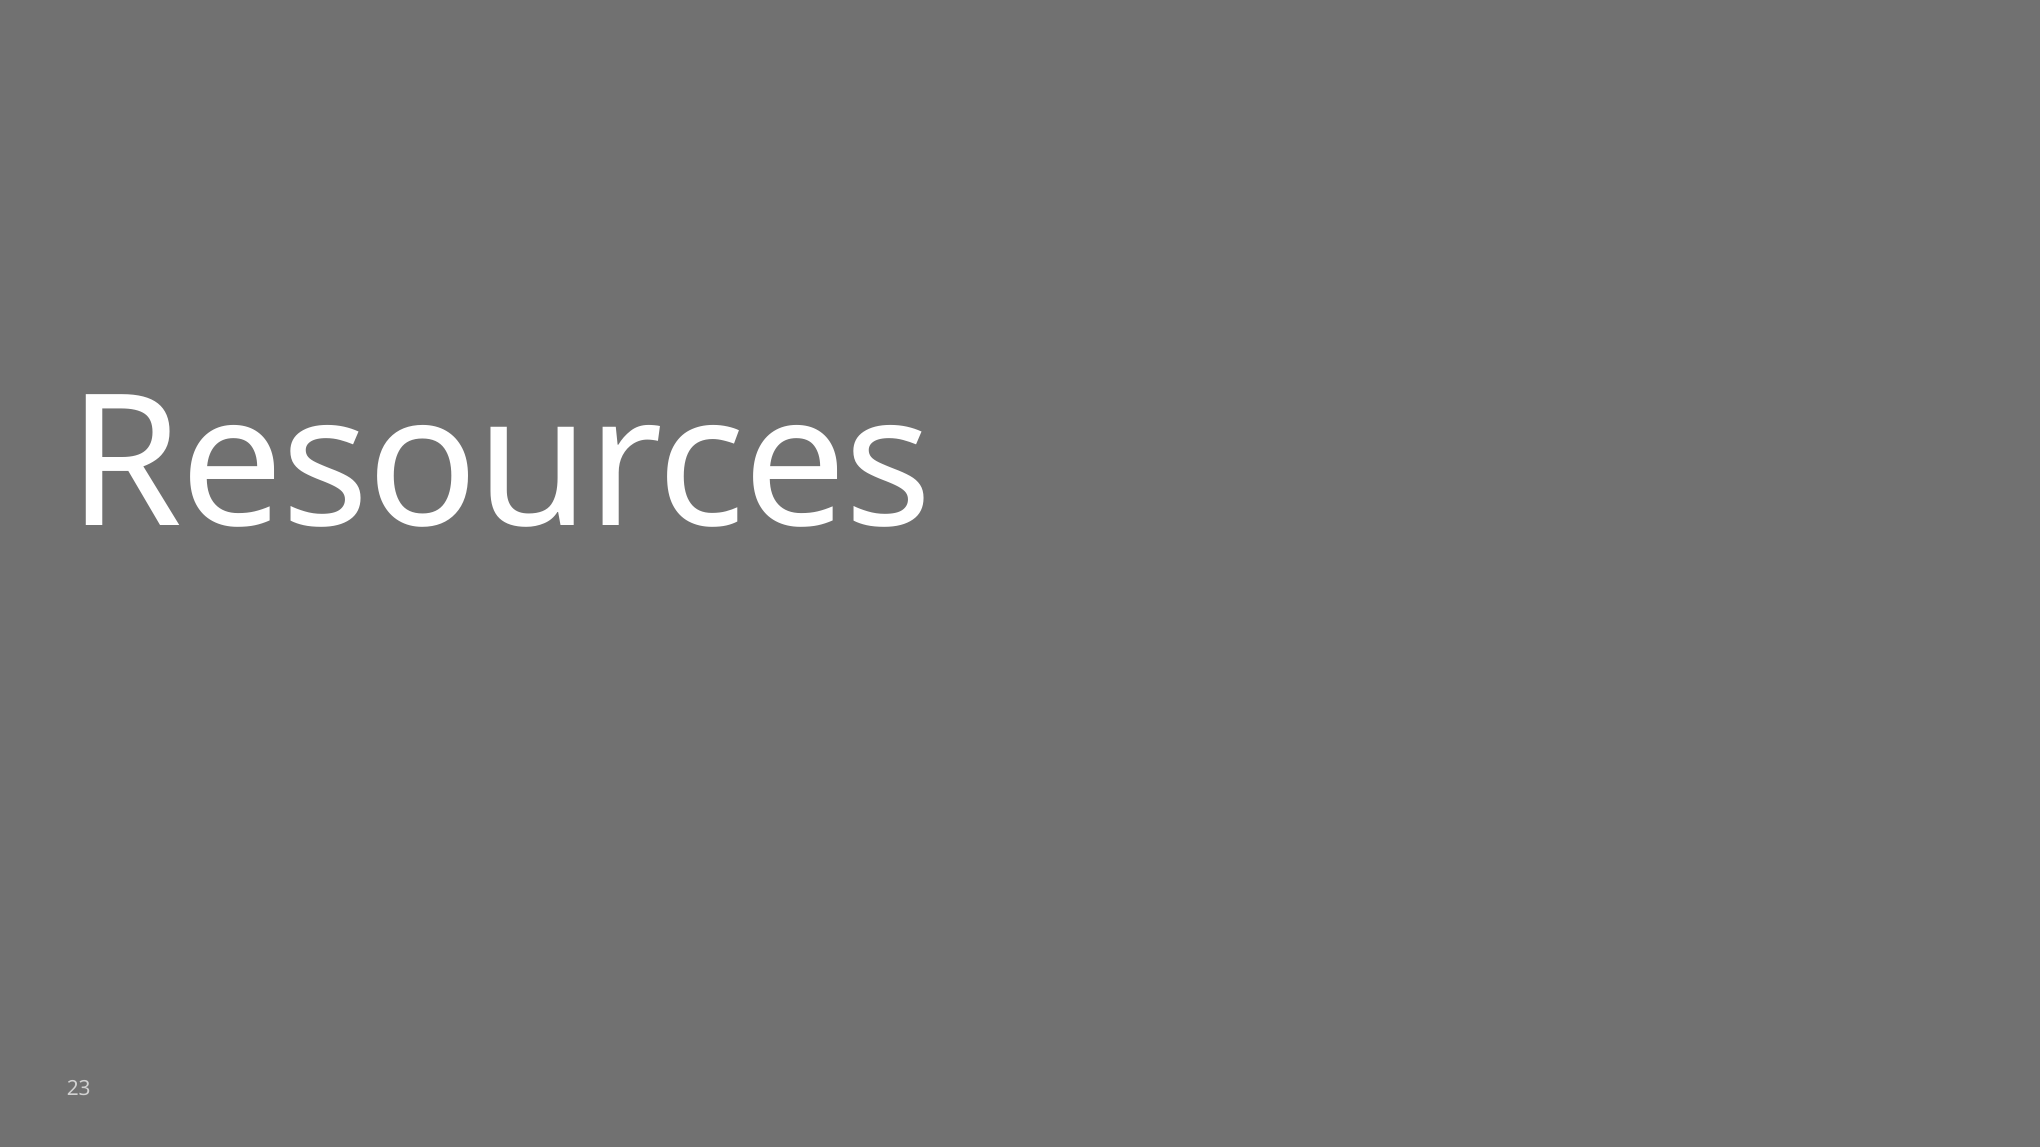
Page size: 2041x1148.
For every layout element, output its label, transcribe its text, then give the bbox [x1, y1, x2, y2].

slide_number 23 [51, 1057, 111, 1119]
title Resources [45, 348, 1996, 650]
